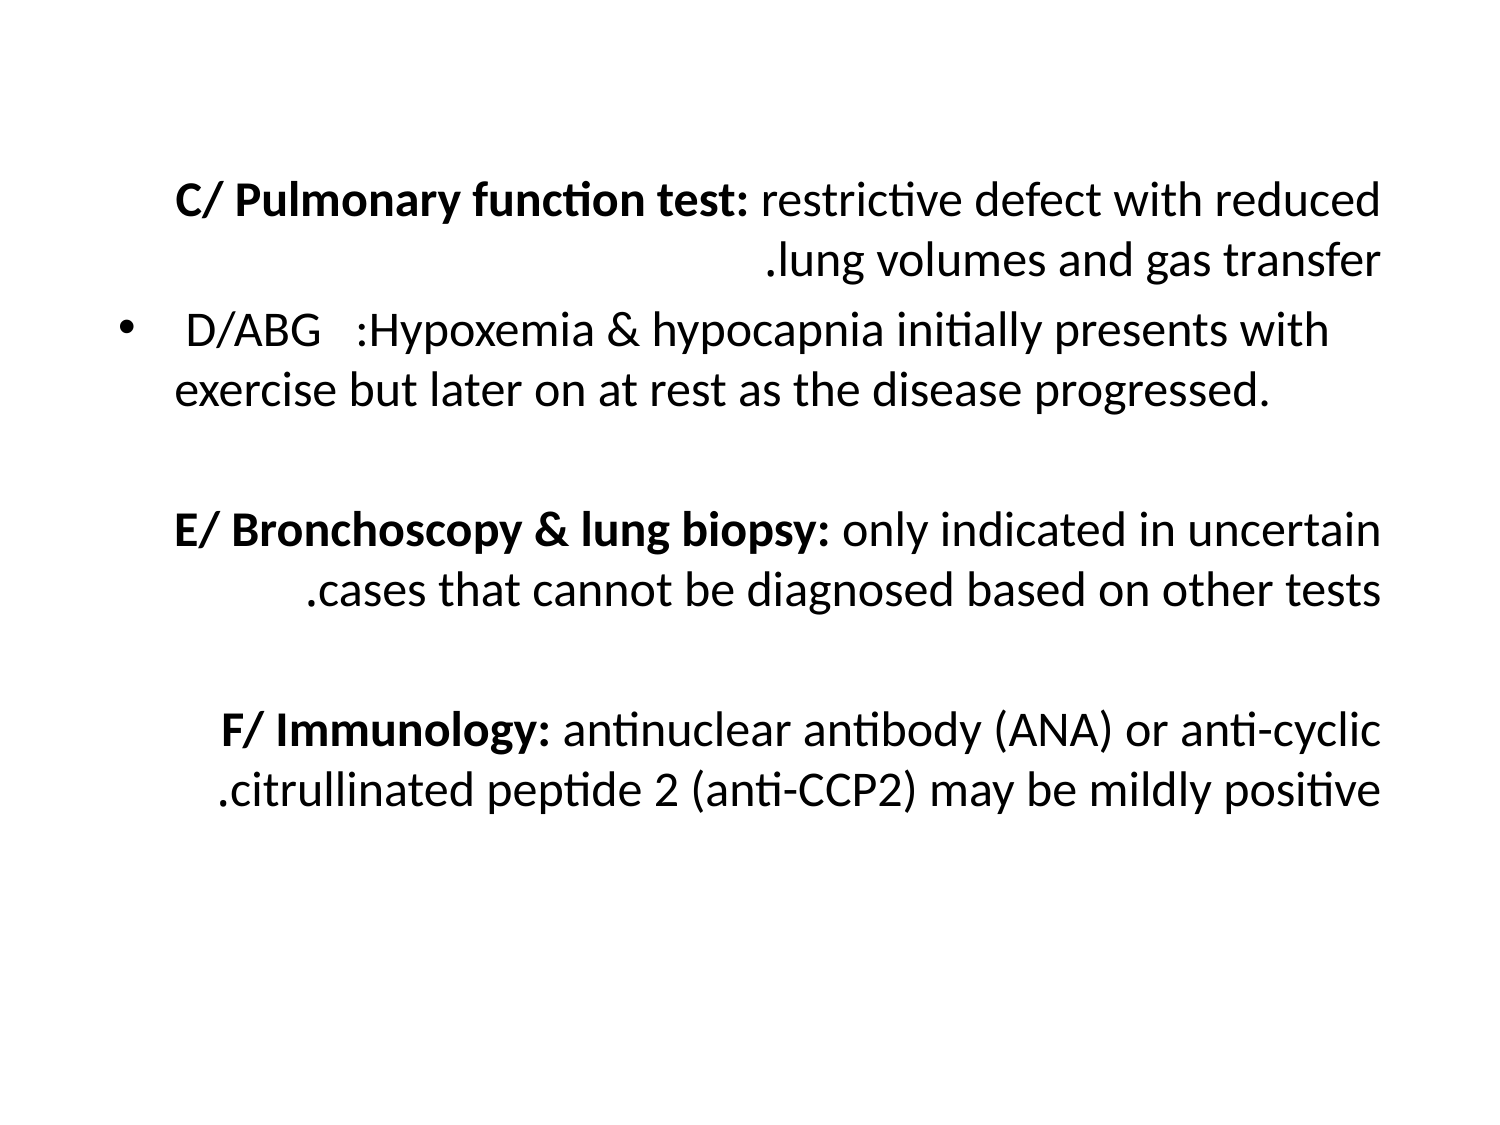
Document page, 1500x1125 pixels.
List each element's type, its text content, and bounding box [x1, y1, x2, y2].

list C/ Pulmonary function test: restrictive defect with reduced lung volumes and gas transfer. D/ABG :Hypoxemia & hypocapnia initially presents with exercise but later on at rest as the disease progressed. E/ Bronchoscopy & lung biopsy: only indicated in uncertain cases that cannot be diagnosed based on other tests. F/ Immunology: antinuclear antibody (ANA) or anti-cyclic citrullinated peptide 2 (anti-CCP2) may be mildly positive. [103, 158, 1397, 1014]
